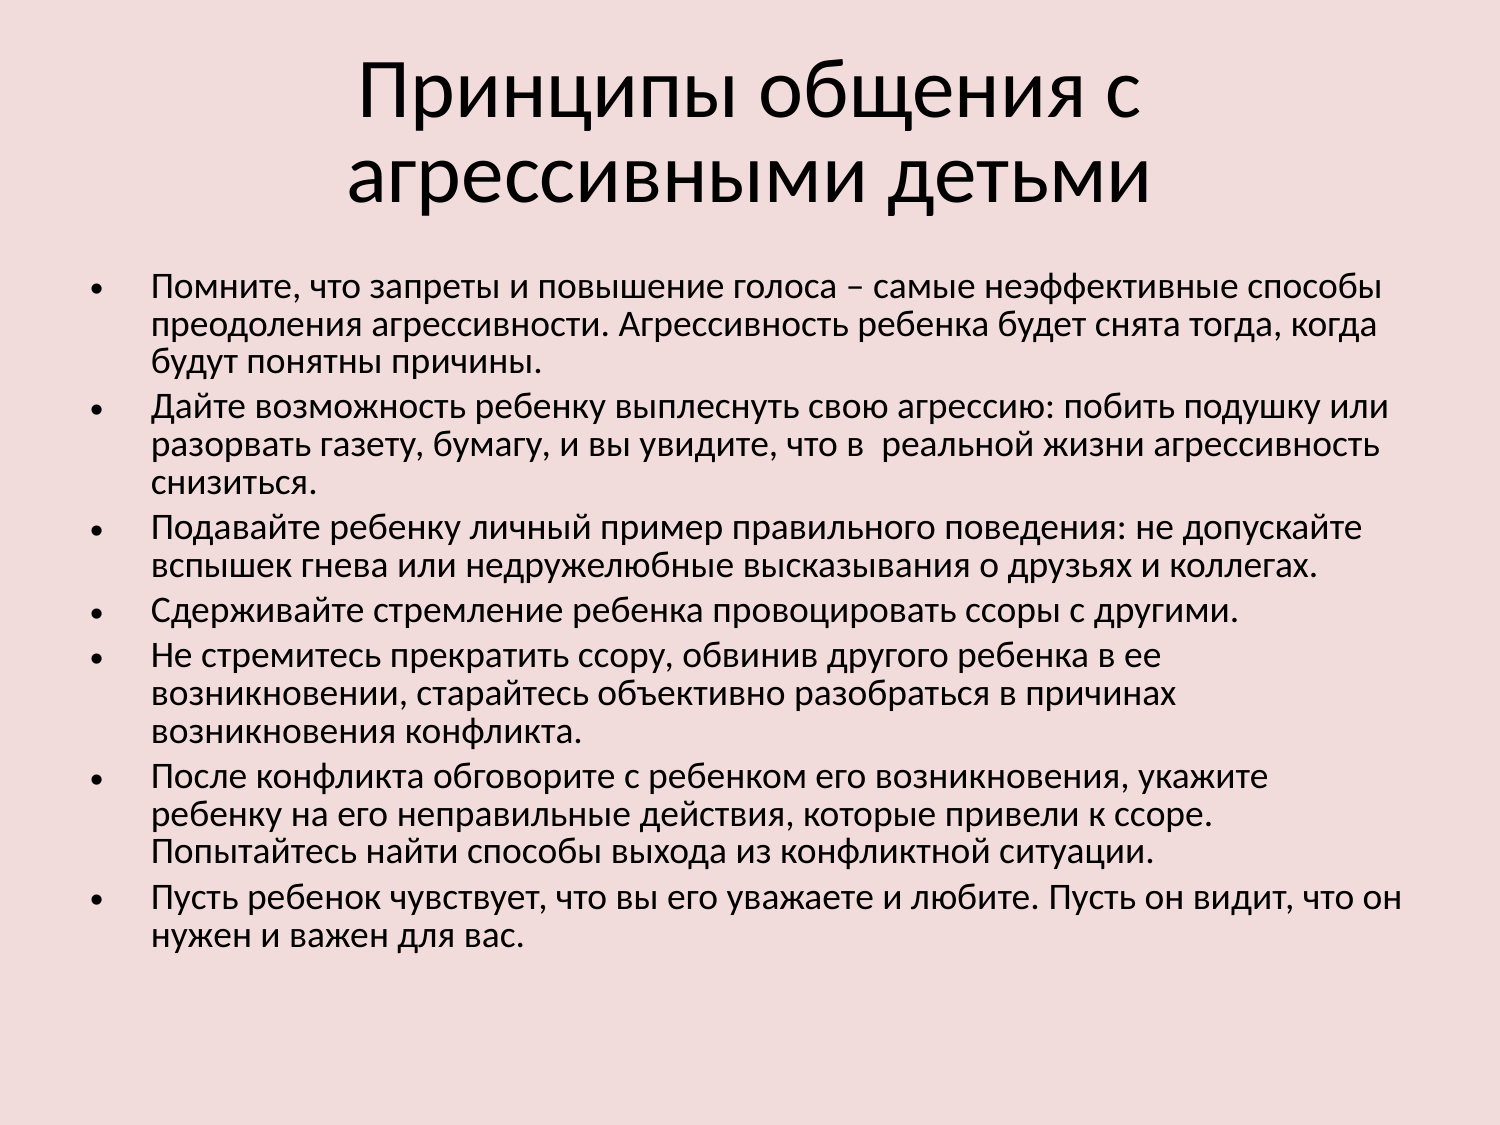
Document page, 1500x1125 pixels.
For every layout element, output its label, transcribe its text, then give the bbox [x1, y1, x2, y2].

list Помните, что запреты и повышение голоса – самые неэффективные способы преодоления агрессивности. Агрессивность ребенка будет снята тогда, когда будут понятны причины. Дайте возможность ребенку выплеснуть свою агрессию: побить подушку или разорвать газету, бумагу, и вы увидите, что в реальной жизни агрессивность снизиться. Подавайте ребенку личный пример правильного поведения: не допускайте вспышек гнева или недружелюбные высказывания о друзьях и коллегах. Сдерживайте стремление ребенка провоцировать ссоры с другими. Не стремитесь прекратить ссору, обвинив другого ребенка в ее возникновении, старайтесь объективно разобраться в причинах возникновения конфликта. После конфликта обговорите с ребенком его возникновения, укажите ребенку на его неправильные действия, которые привели к ссоре. Попытайтесь найти способы выхода из конфликтной ситуации. Пусть ребенок чувствует, что вы его уважаете и любите. Пусть он видит, что он нужен и важен для вас. [75, 262, 1425, 1005]
title Принципы общения с агрессивными детьми [75, 45, 1425, 233]
